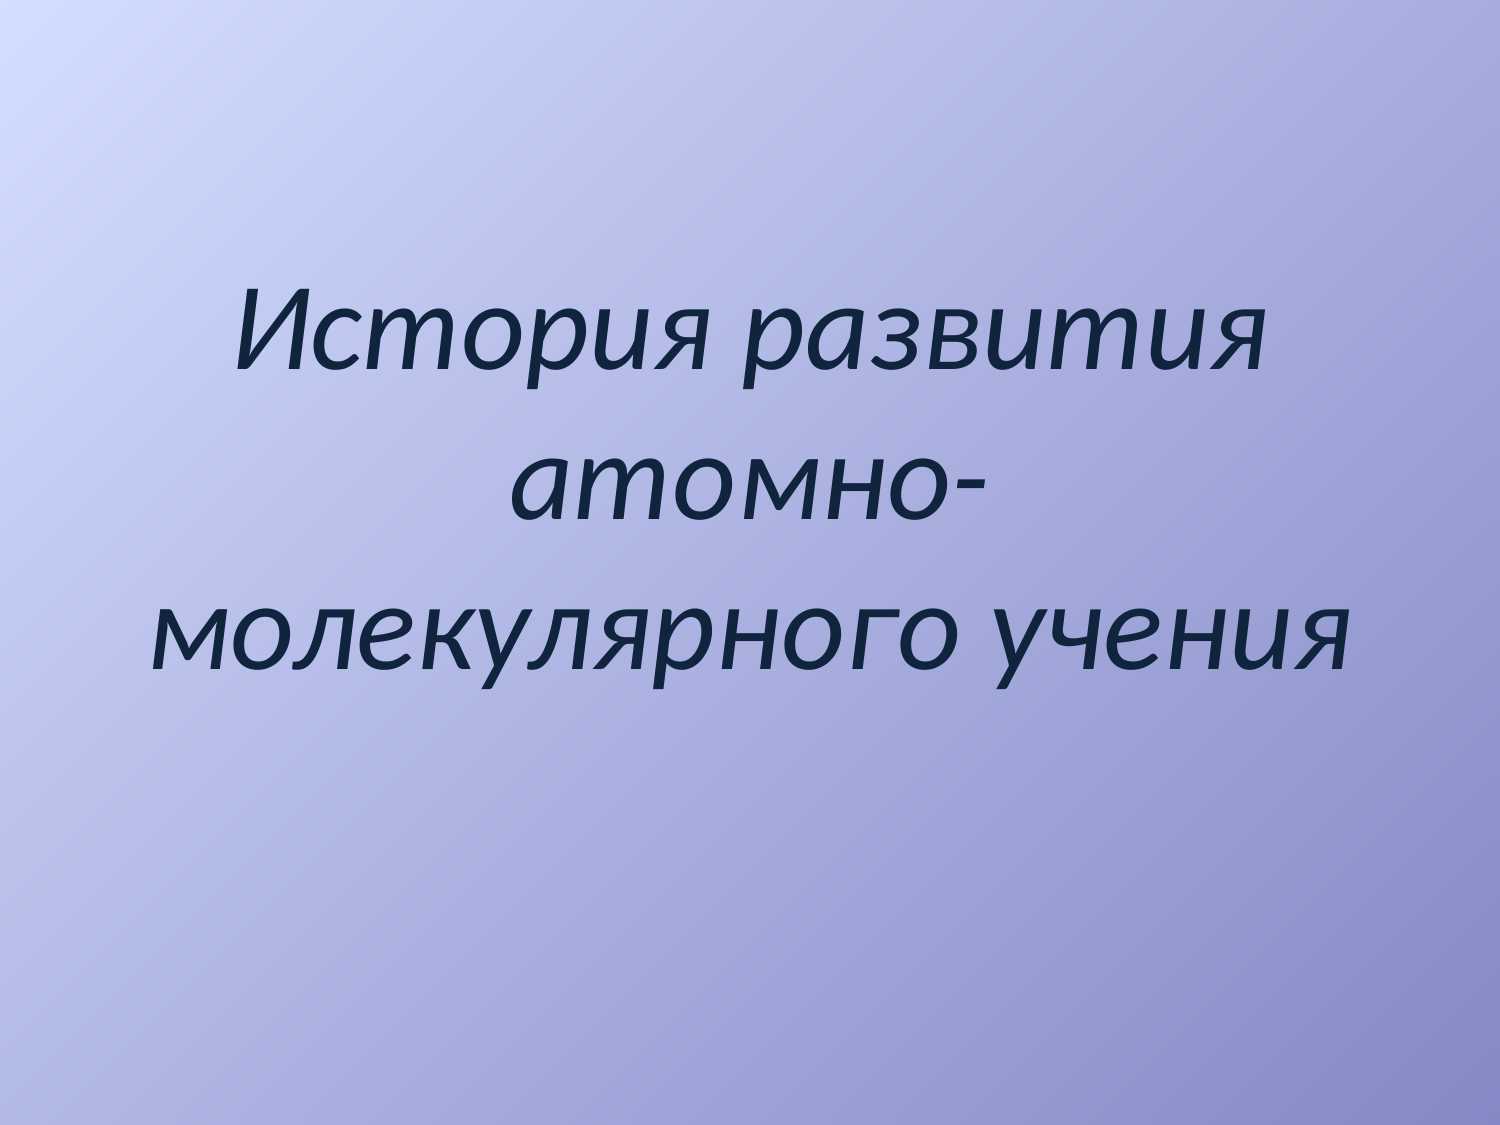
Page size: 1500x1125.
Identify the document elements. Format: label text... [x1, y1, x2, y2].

title История развития атомно-молекулярного учения [112, 349, 1388, 591]
